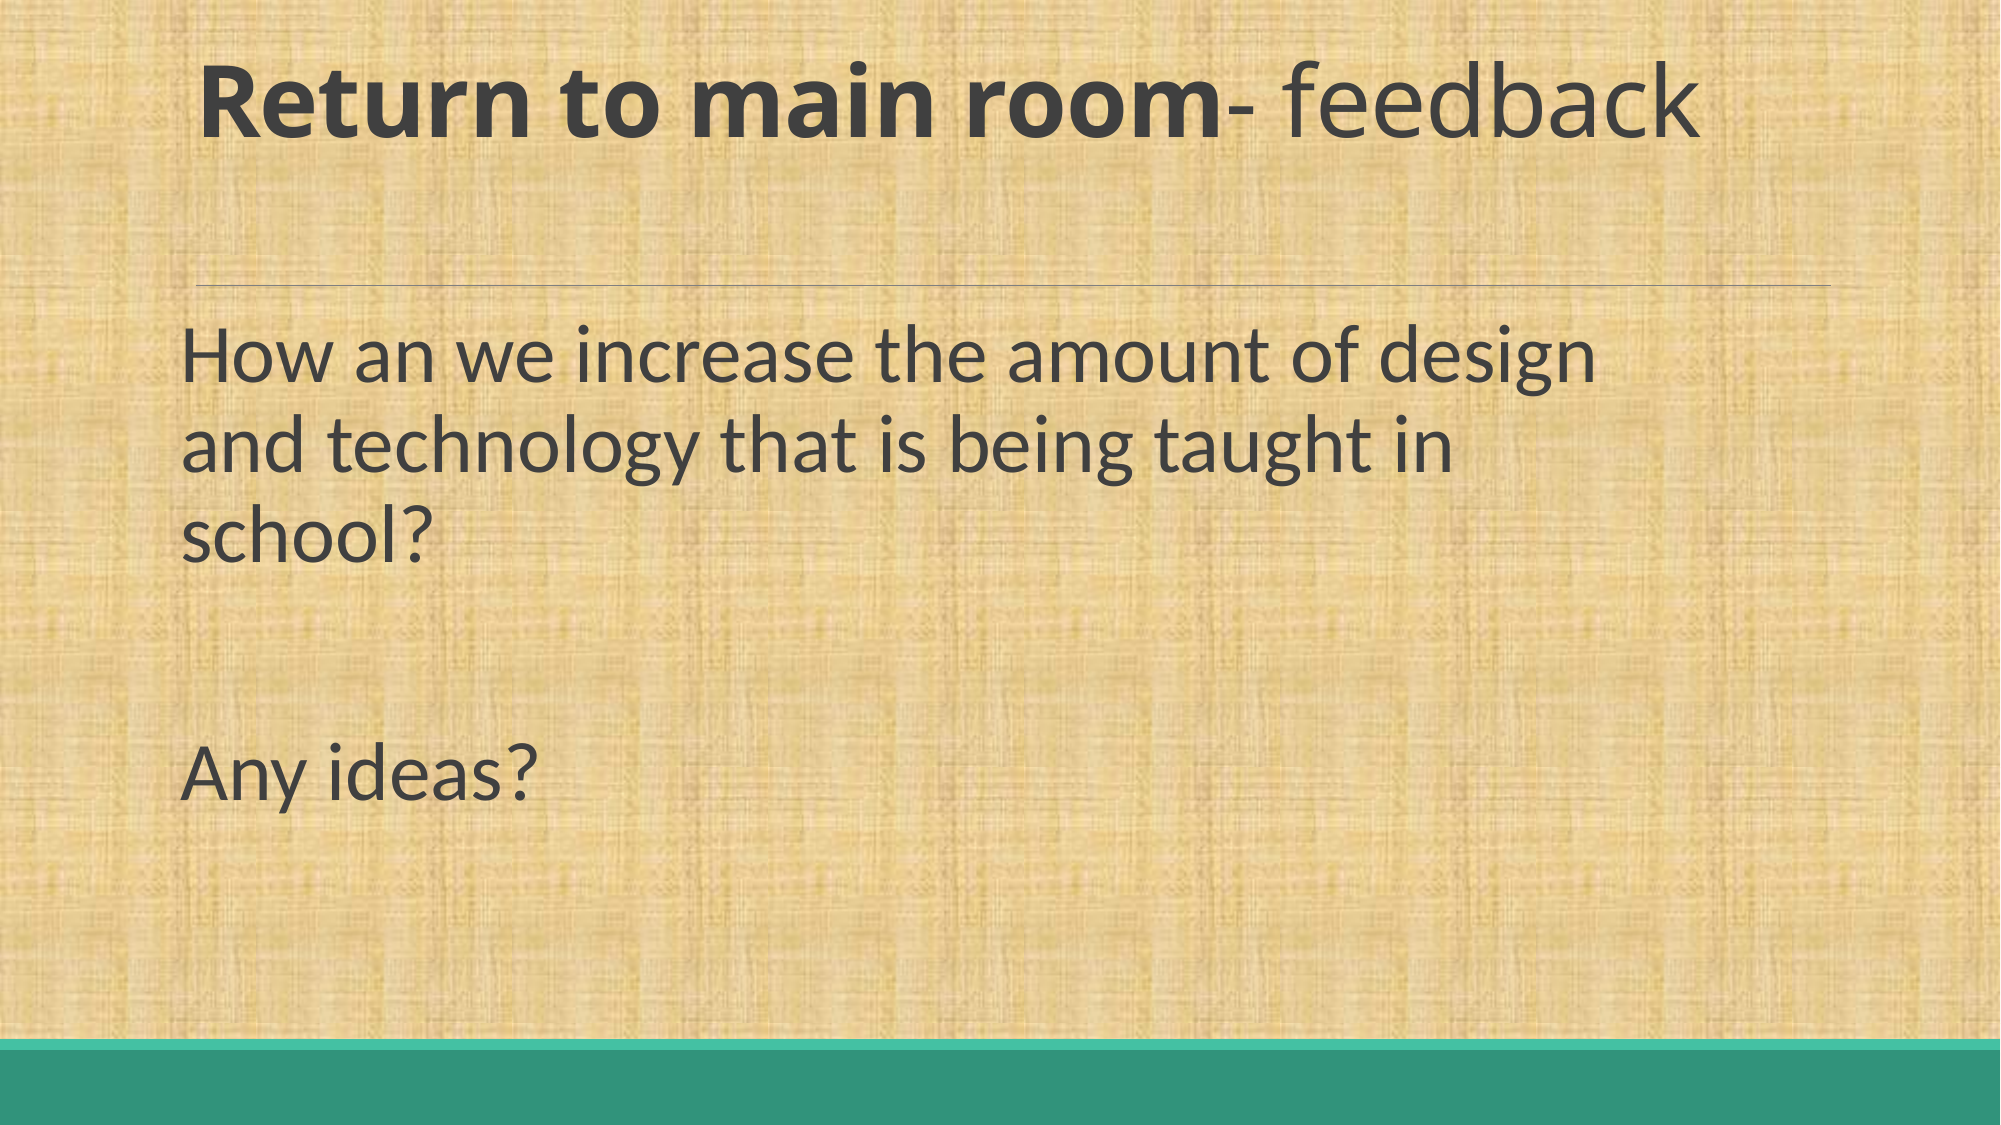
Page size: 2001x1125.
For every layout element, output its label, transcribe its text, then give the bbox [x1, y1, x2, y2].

title Return to main room- feedback [180, 47, 1830, 285]
list How an we increase the amount of design and technology that is being taught in school? Any ideas? [180, 302, 1722, 963]
picture [0, 0, 2001, 1125]
